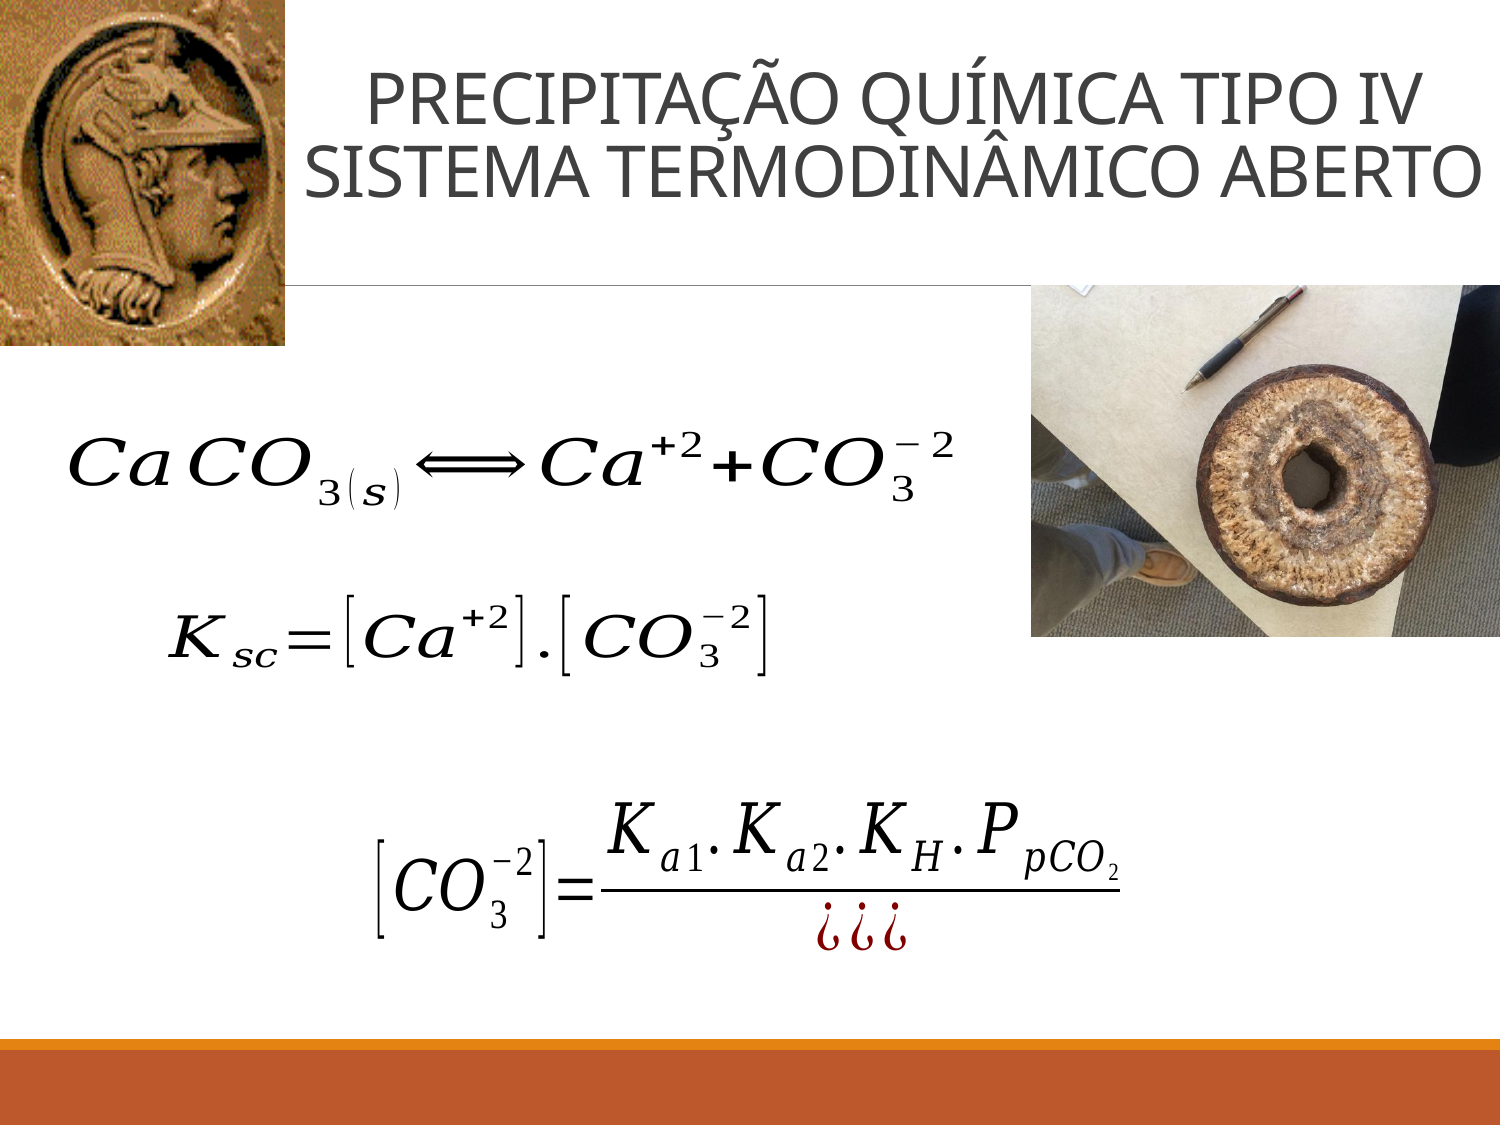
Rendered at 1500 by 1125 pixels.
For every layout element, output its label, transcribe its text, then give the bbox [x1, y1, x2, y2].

title PRECIPITAÇÃO QUÍMICA TIPO IV SISTEMA TERMODINÂMICO ABERTO [297, 54, 1500, 220]
picture [1031, 284, 1500, 637]
picture [0, 0, 288, 351]
